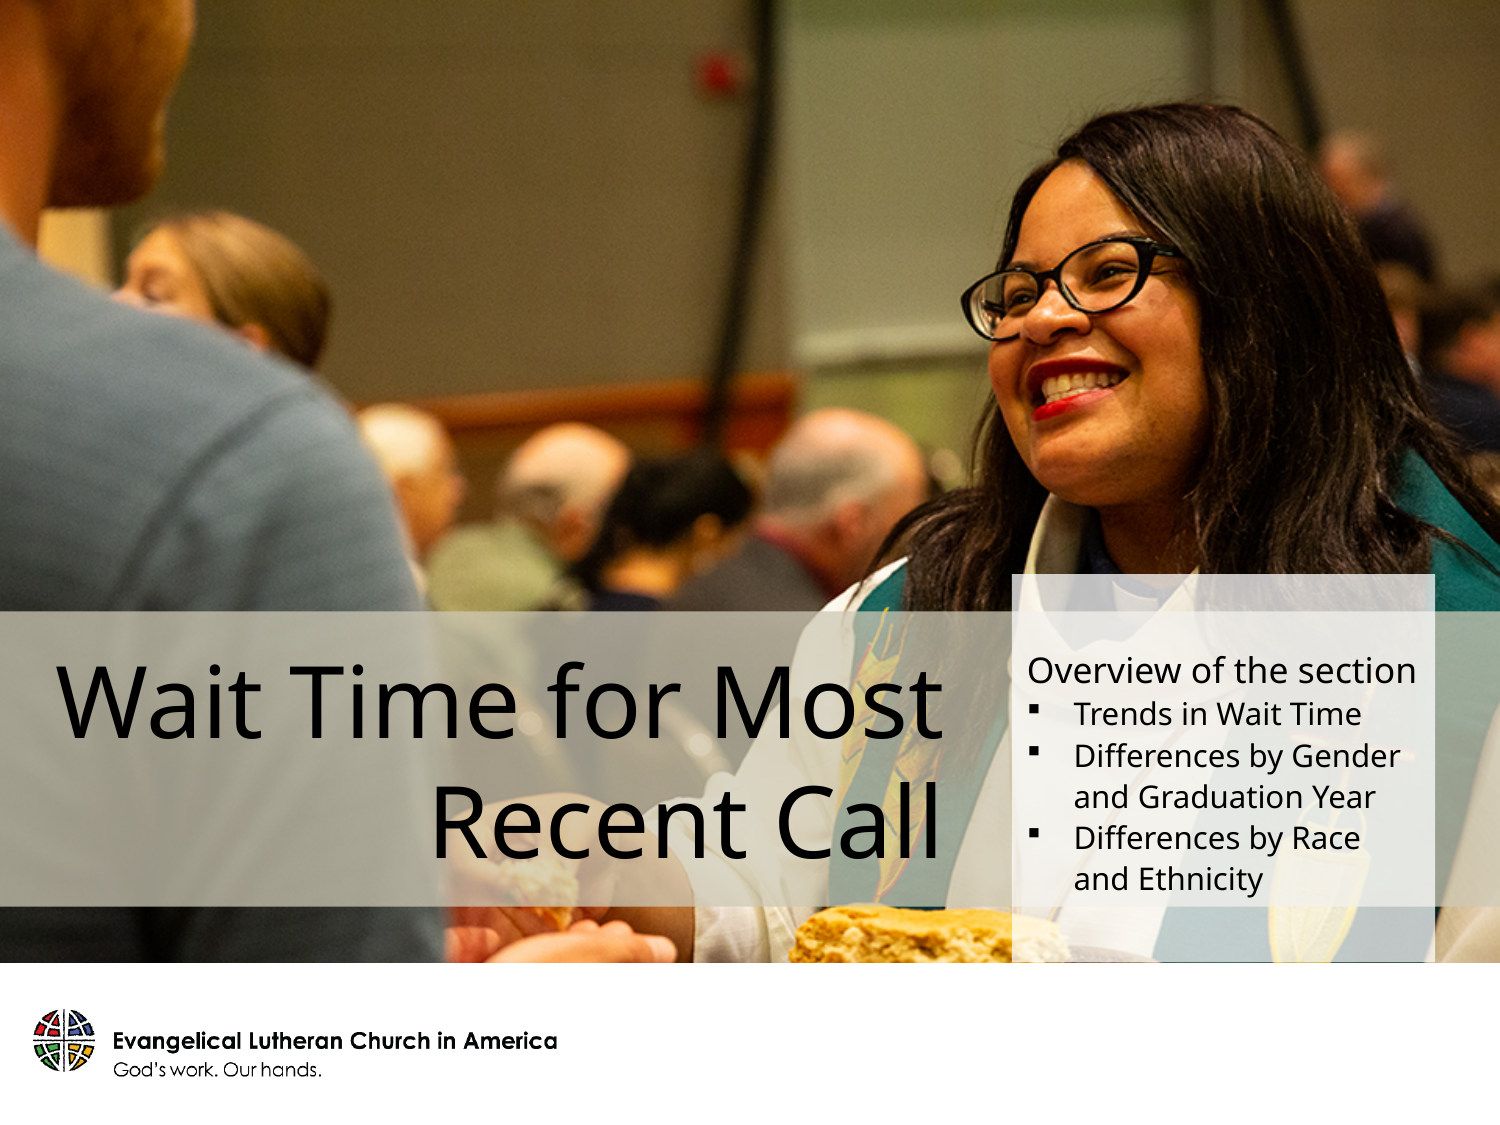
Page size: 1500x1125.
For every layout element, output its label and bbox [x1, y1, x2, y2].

picture [32, 1008, 557, 1077]
picture [0, 0, 1500, 963]
